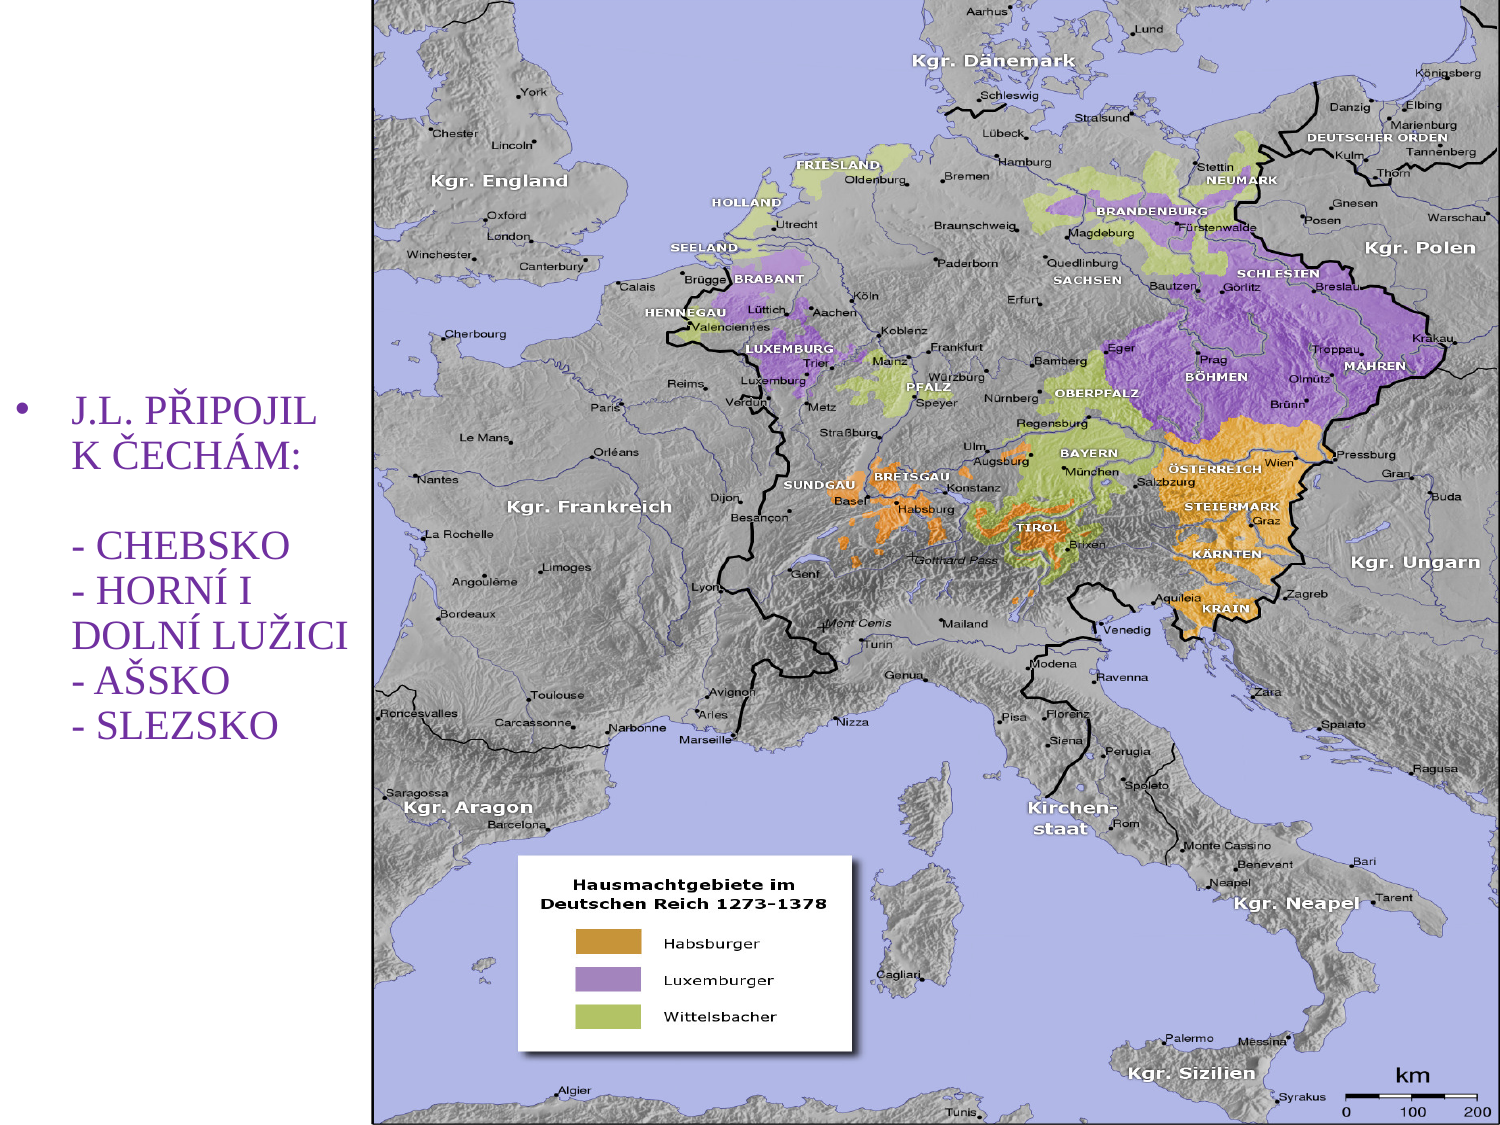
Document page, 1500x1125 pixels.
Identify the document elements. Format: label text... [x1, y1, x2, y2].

title J.L. připojil k Čechám: - Chebsko - Horní i dolní Lužici - Ašsko - Slezsko [0, 42, 371, 1094]
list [376, 1, 1497, 1122]
